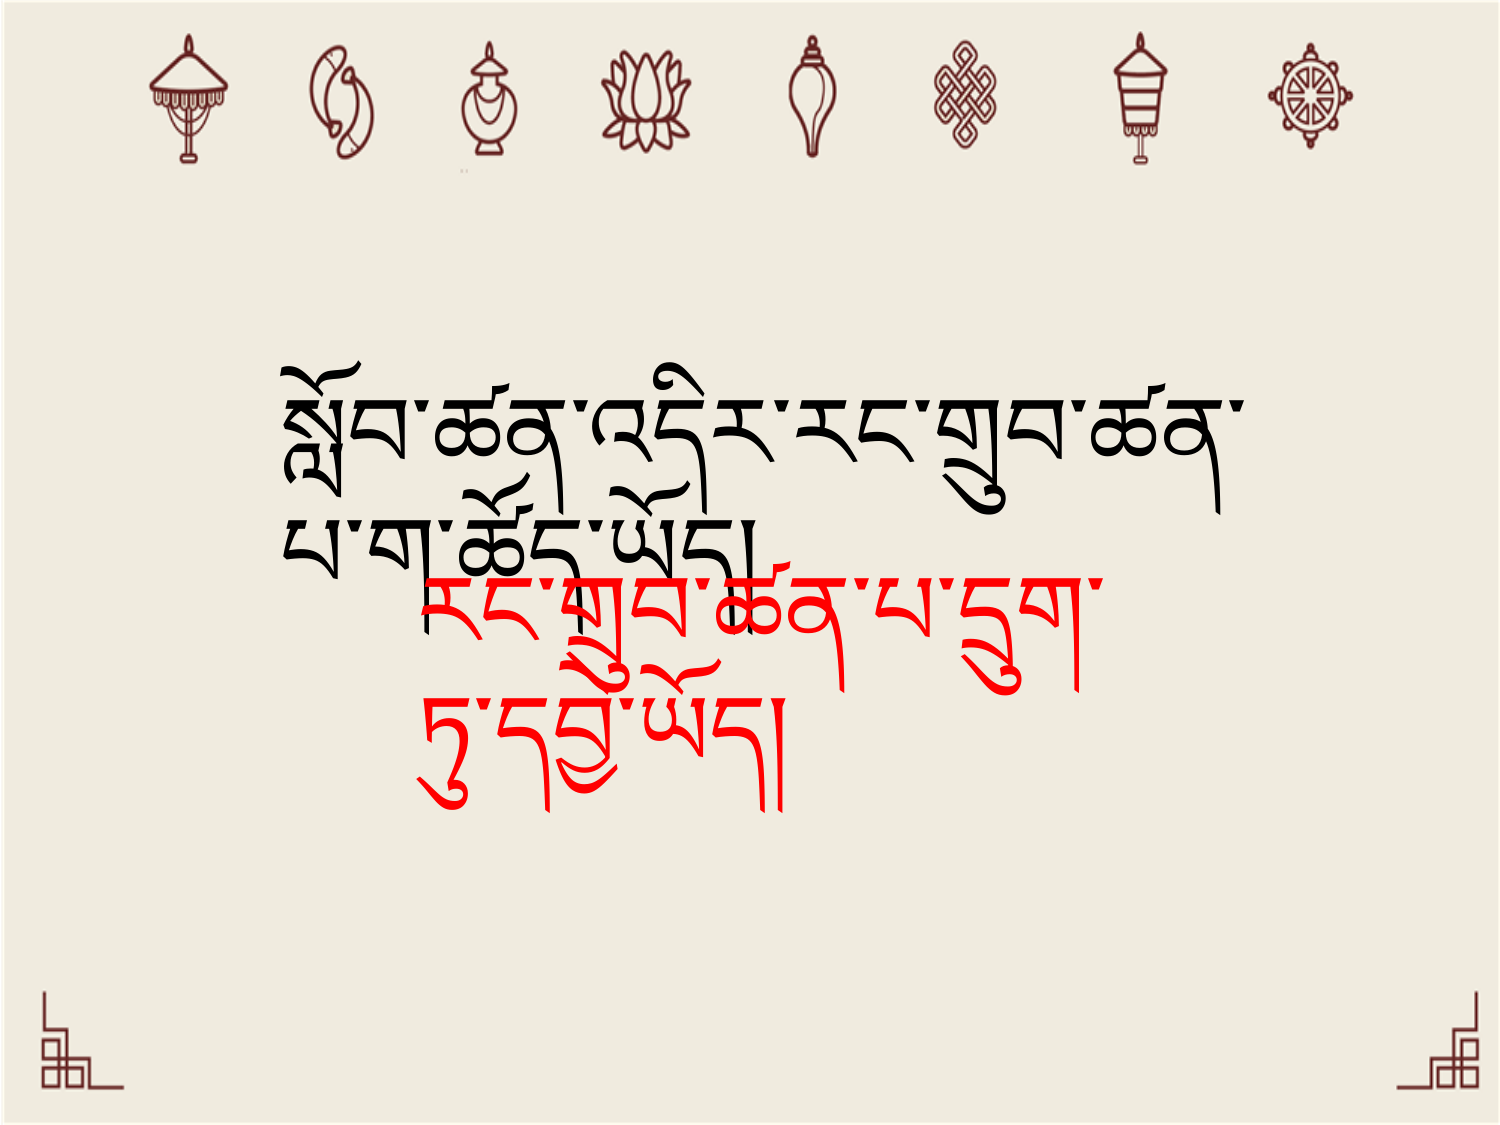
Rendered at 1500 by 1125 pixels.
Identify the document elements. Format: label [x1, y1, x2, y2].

list [0, 0, 1500, 1125]
